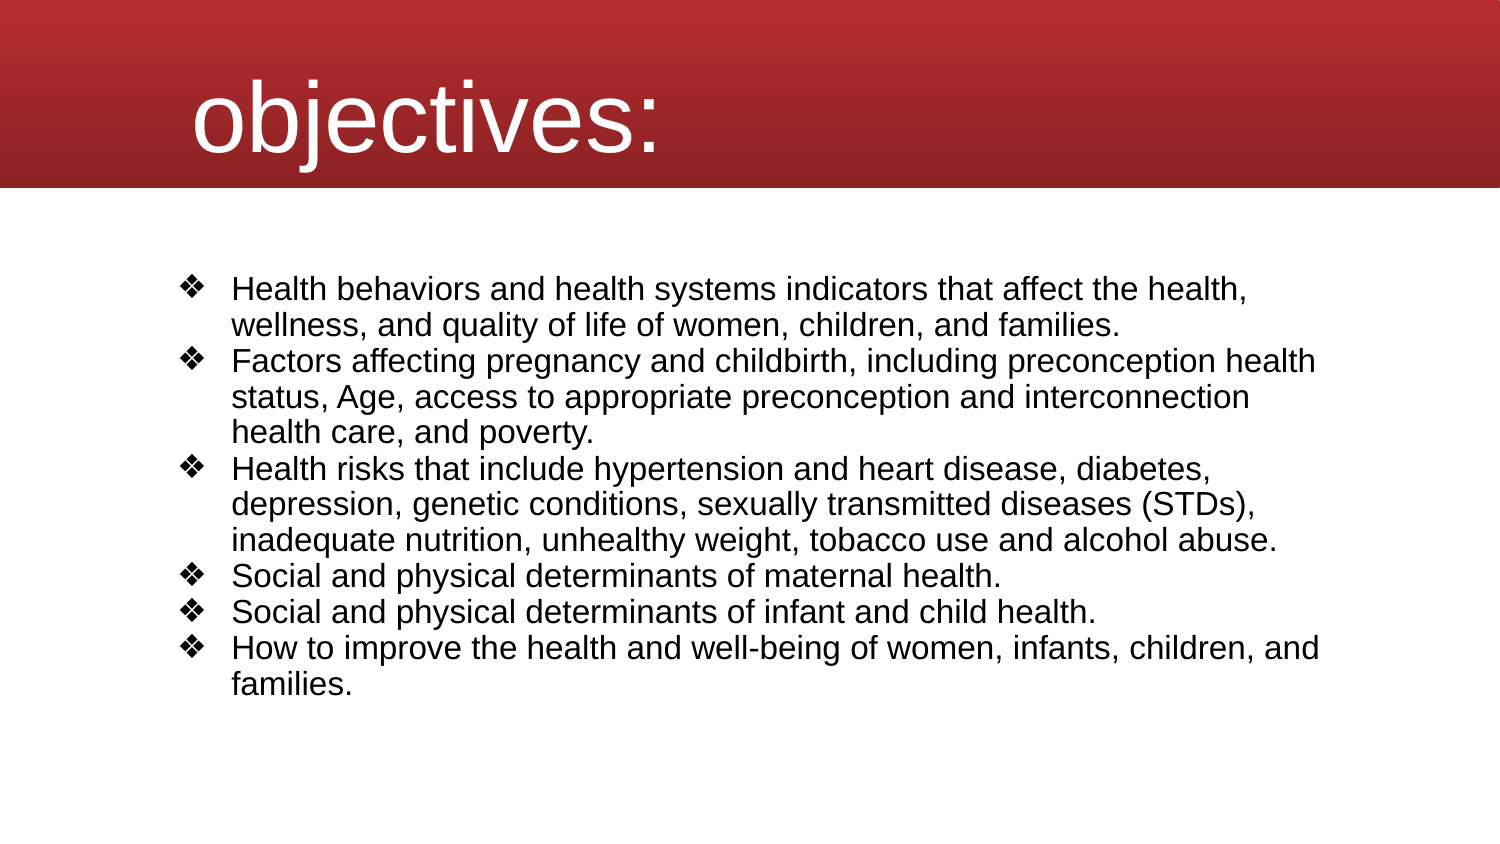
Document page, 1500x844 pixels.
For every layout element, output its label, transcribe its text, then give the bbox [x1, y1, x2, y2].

text_box objectives: [176, 37, 814, 160]
list Health behaviors and health systems indicators that affect the health, wellness, and quality of life of women, children, and families. Factors affecting pregnancy and childbirth, including preconception health status, Age, access to appropriate preconception and interconnection health care, and poverty. Health risks that include hypertension and heart disease, diabetes, depression, genetic conditions, sexually transmitted diseases (STDs), inadequate nutrition, unhealthy weight, tobacco use and alcohol abuse. Social and physical determinants of maternal health. Social and physical determinants of infant and child health. How to improve the health and well-being of women, infants, children, and families. [145, 266, 1355, 598]
